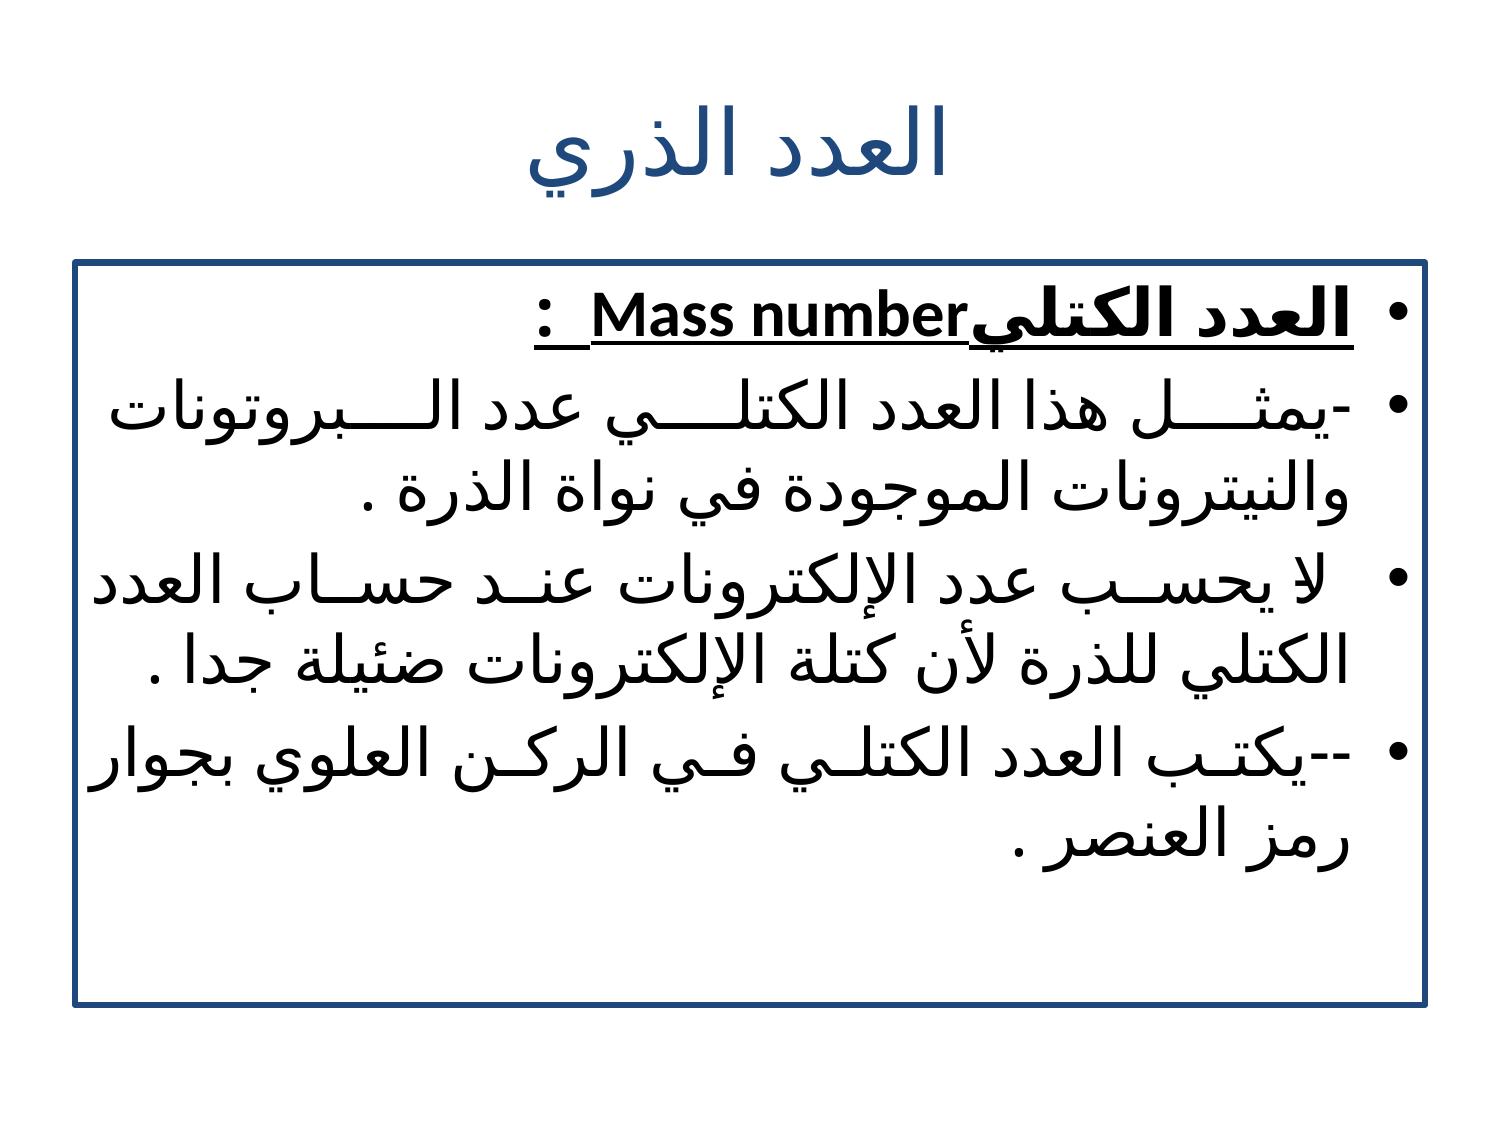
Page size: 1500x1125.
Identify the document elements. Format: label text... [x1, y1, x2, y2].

title العدد الذري [75, 45, 1425, 233]
list العدد الكتليMass number : -يمثل هذا العدد الكتلي عدد البروتونات والنيترونات الموجودة في نواة الذرة . -لا يحسب عدد الإلكترونات عند حساب العدد الكتلي للذرة لأن كتلة الإلكترونات ضئيلة جدا . --يكتب العدد الكتلي في الركن العلوي بجوار رمز العنصر . [75, 262, 1425, 1005]
